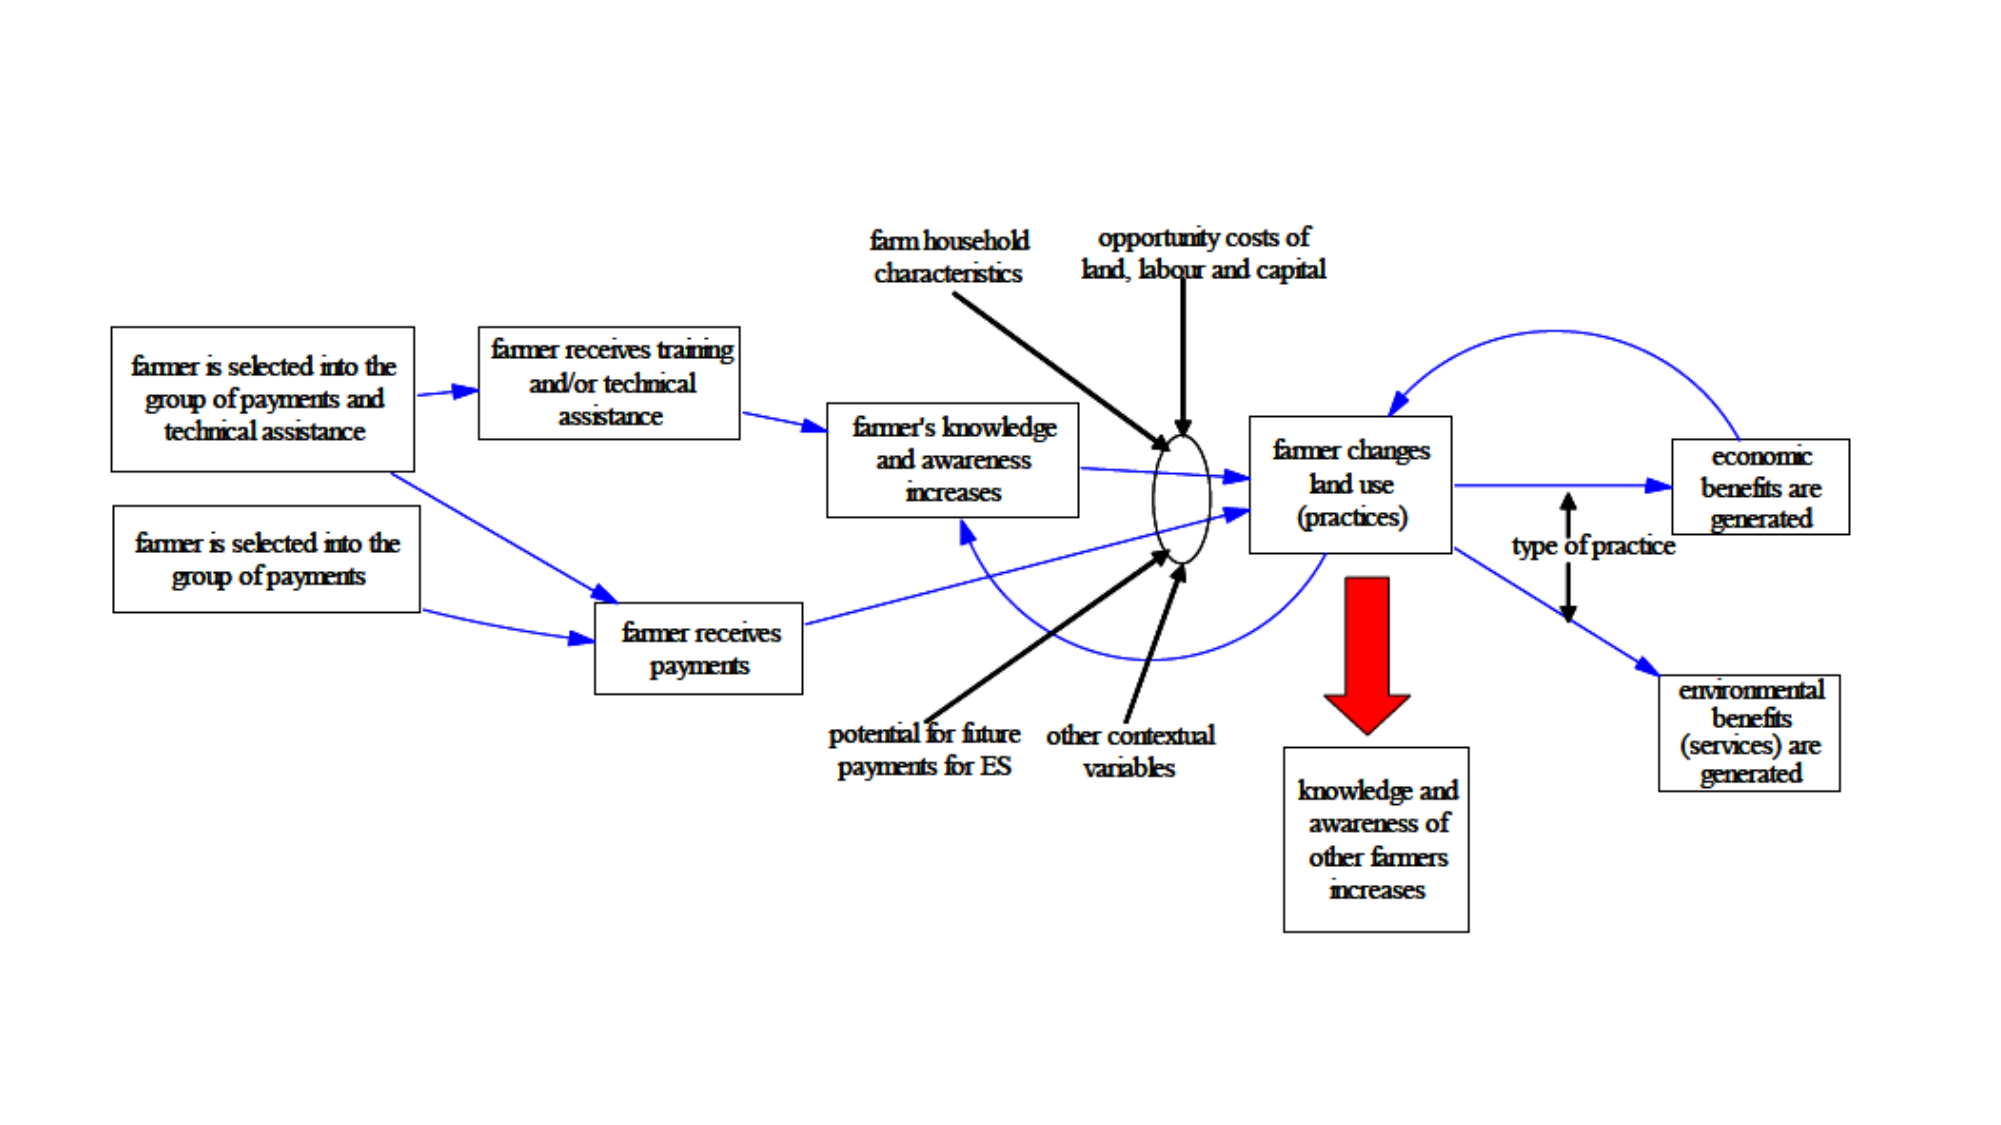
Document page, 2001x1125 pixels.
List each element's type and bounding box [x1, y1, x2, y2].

picture [33, 144, 1967, 981]
